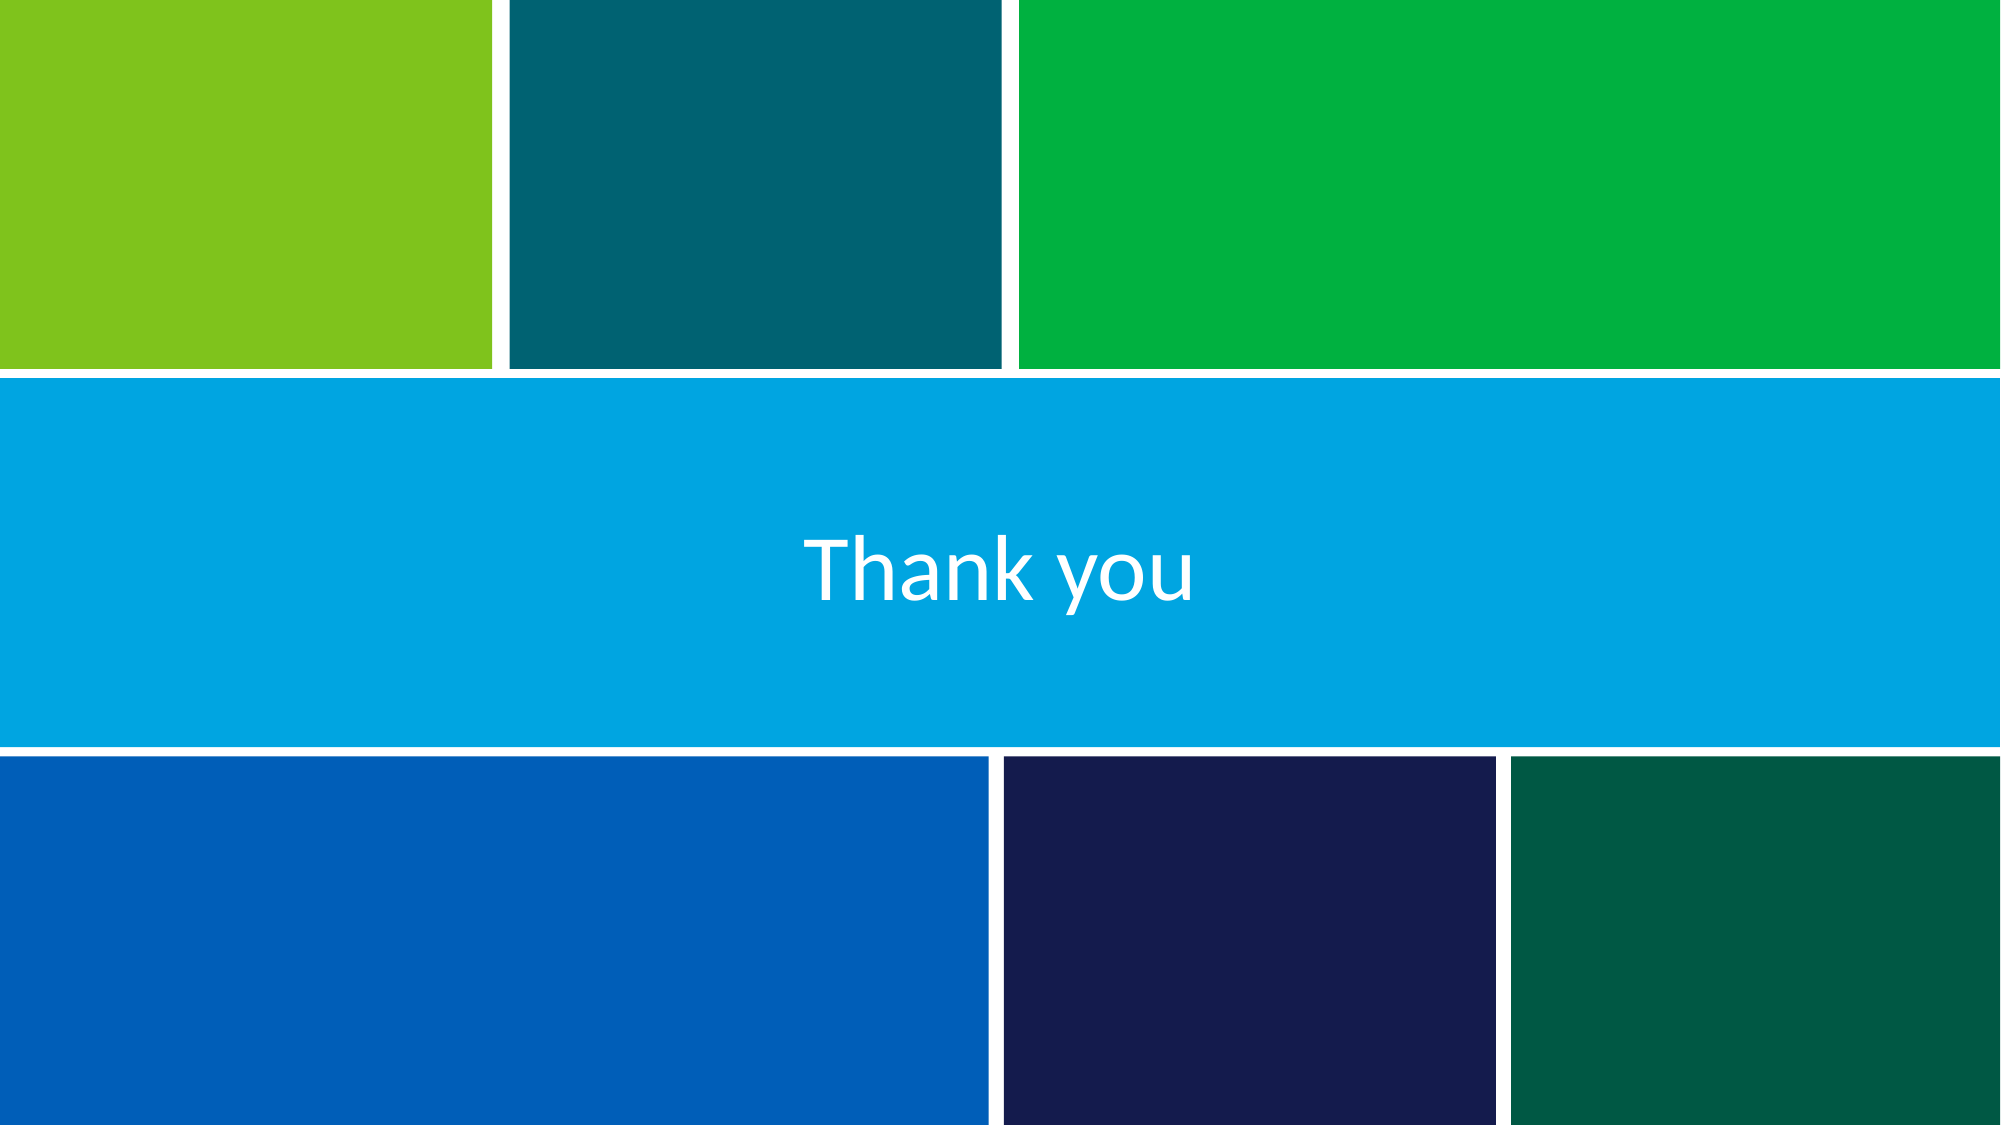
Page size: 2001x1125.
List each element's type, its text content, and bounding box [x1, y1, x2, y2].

title Thank you [133, 474, 1867, 652]
